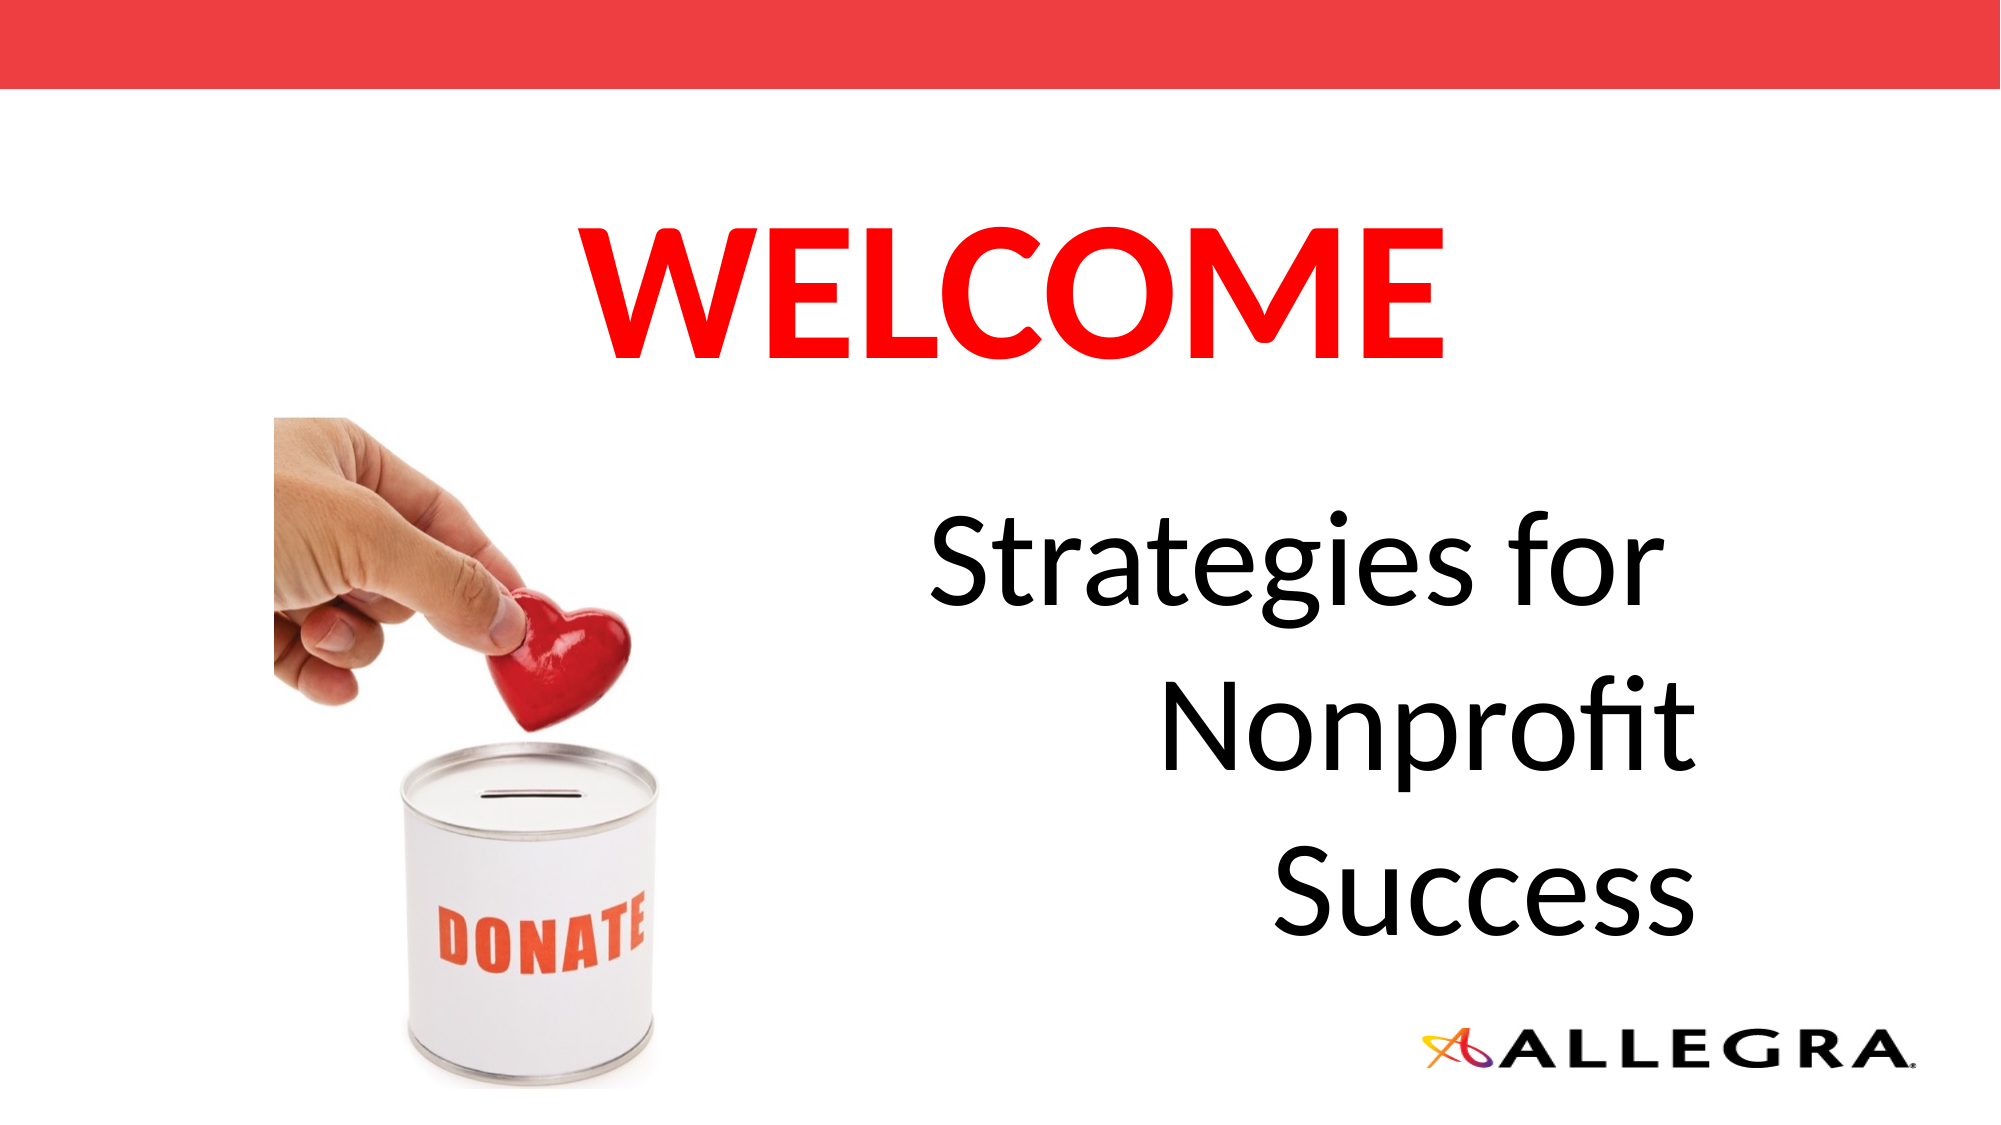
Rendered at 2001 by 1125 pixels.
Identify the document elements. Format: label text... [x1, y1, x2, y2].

title Strategies for Nonprofit Success [668, 533, 1714, 897]
picture [0, 0, 2000, 1125]
text_box WELCOME [313, 150, 1714, 406]
